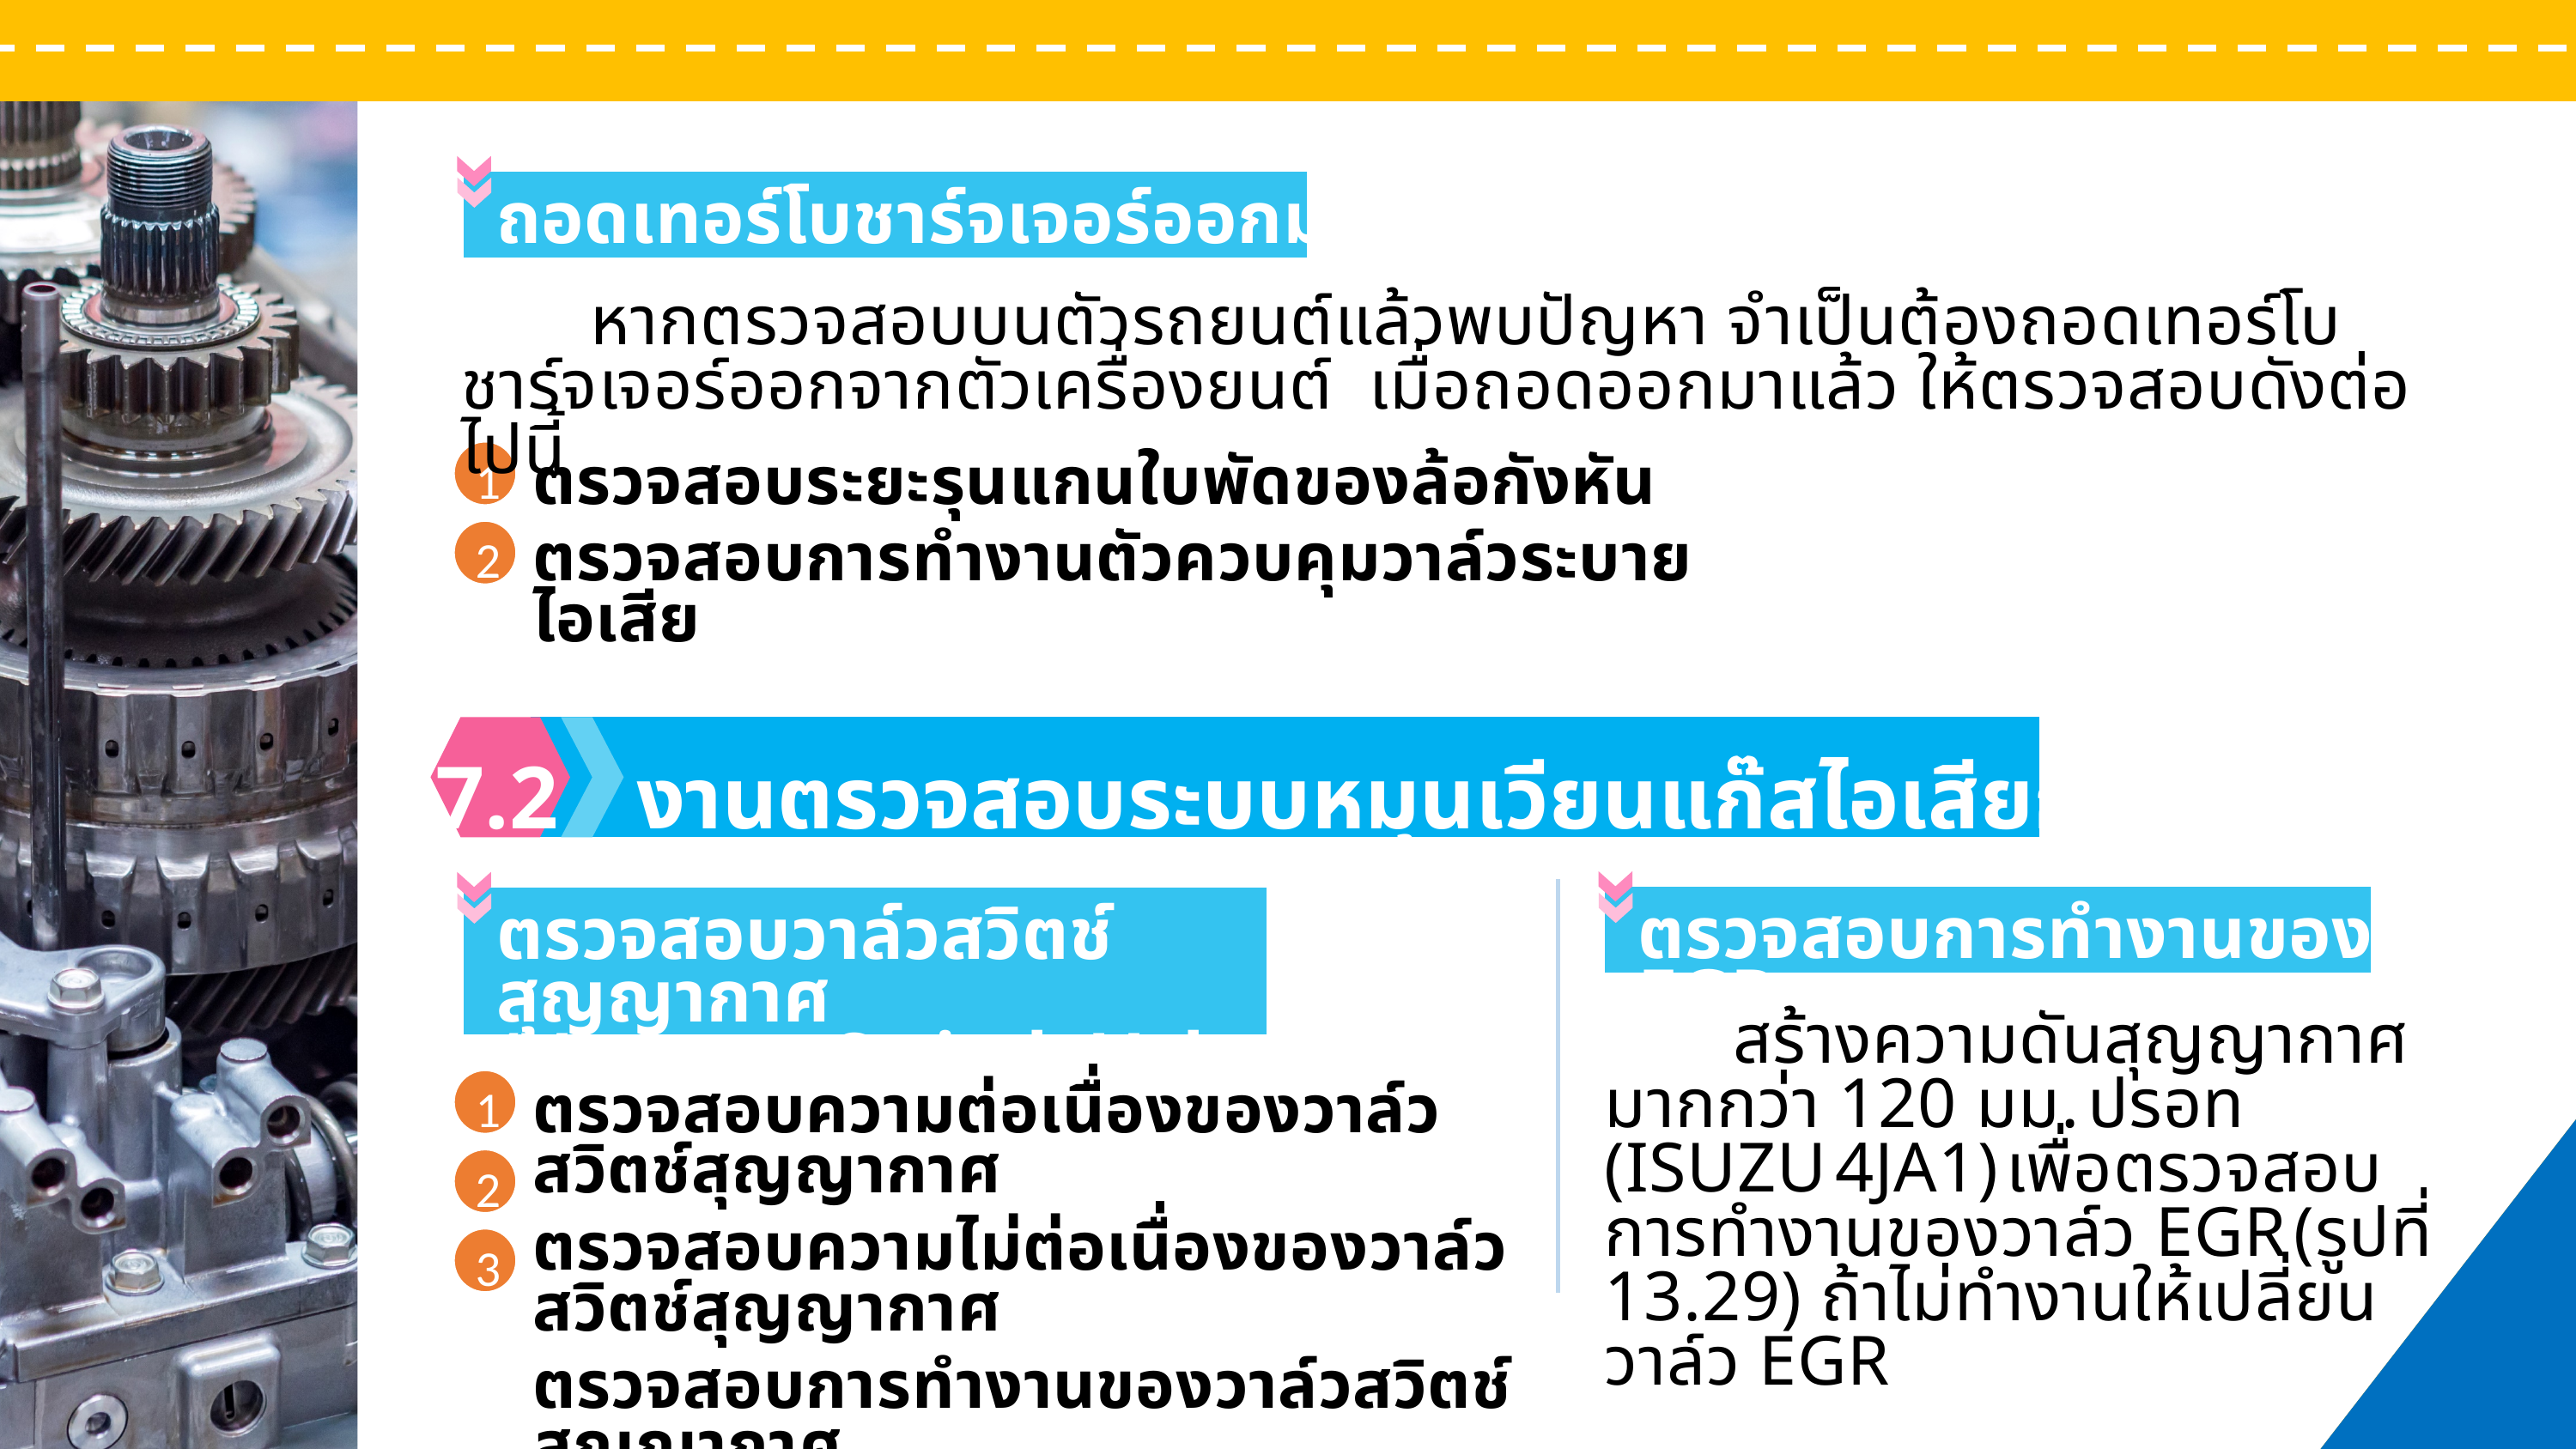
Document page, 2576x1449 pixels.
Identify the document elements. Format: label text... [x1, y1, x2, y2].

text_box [453, 440, 1711, 614]
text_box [457, 155, 1419, 258]
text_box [457, 871, 1322, 1035]
text_box หากตรวจสอบบนตัวรถยนต์แล้วพบปัญหา จำเป็นต้องถอดเทอร์โบชาร์จเจอร์ออกจากตัวเครื่องยนต์ เมื่อถอดออกมาแล้ว ให้ตรวจสอบดังต่อไปนี้ [461, 294, 2451, 418]
text_box สร้างความดันสุญญากาศมากกว่า 120 มม. ปรอท (ISUZU 4JA1) เพื่อตรวจสอบการทำงานของวาล์ว EGR (รูปที่ 13.29) ถ้าไม่ทำงานให้เปลี่ยนวาล์ว EGR [1604, 1012, 2451, 1314]
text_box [430, 702, 2279, 838]
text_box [453, 1070, 1528, 1293]
text_box [2319, 1118, 2576, 1449]
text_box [1598, 870, 2561, 973]
picture [0, 101, 358, 1449]
